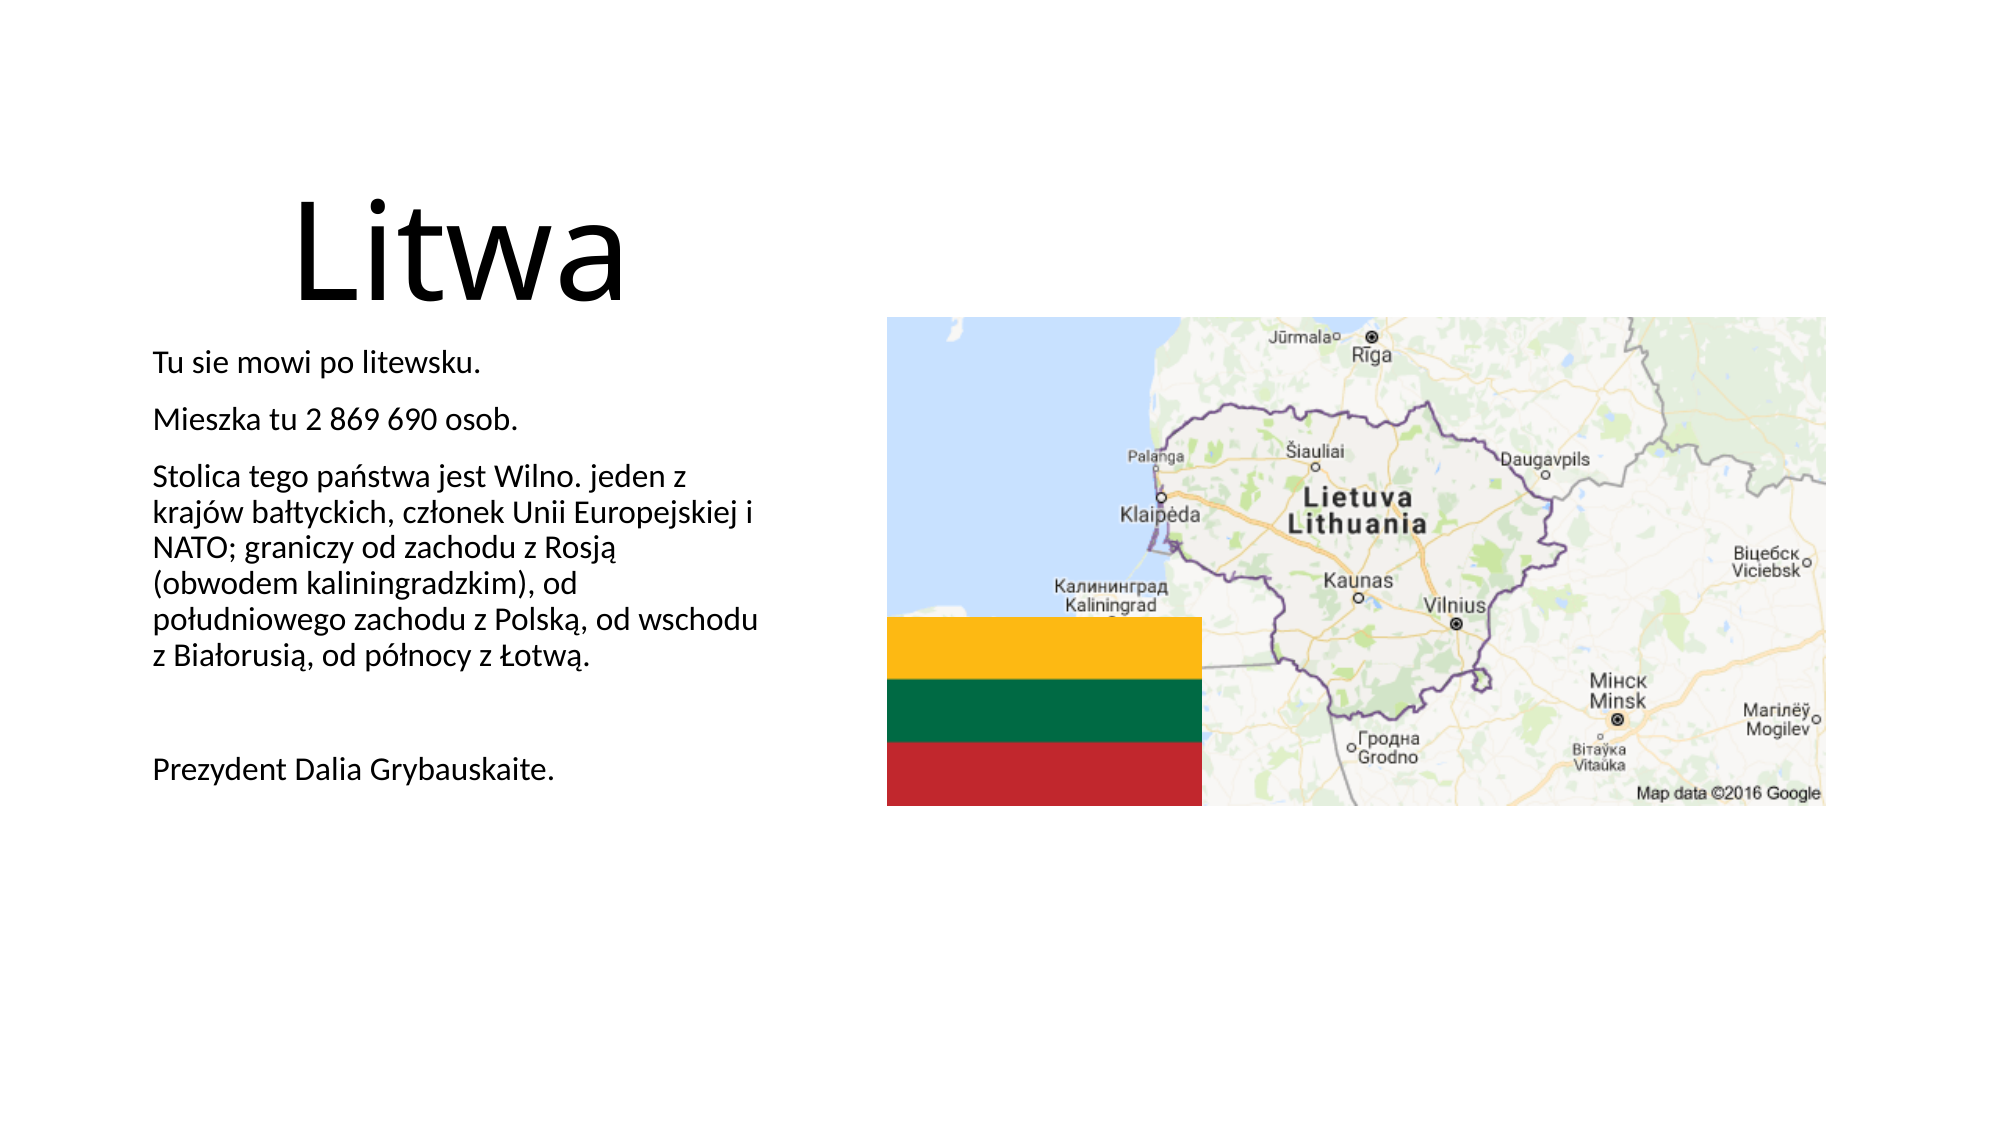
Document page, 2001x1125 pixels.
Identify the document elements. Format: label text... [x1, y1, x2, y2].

title Litwa [137, 75, 783, 337]
list Tu sie mowi po litewsku. Mieszka tu 2 869 690 osob. Stolica tego państwa jest Wilno. jeden z krajów bałtyckich, członek Unii Europejskiej i NATO; graniczy od zachodu z Rosją (obwodem kaliningradzkim), od południowego zachodu z Polską, od wschodu z Białorusią, od północy z Łotwą. Prezydent Dalia Grybauskaite. [137, 337, 783, 963]
picture [887, 617, 1202, 806]
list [887, 317, 1826, 806]
